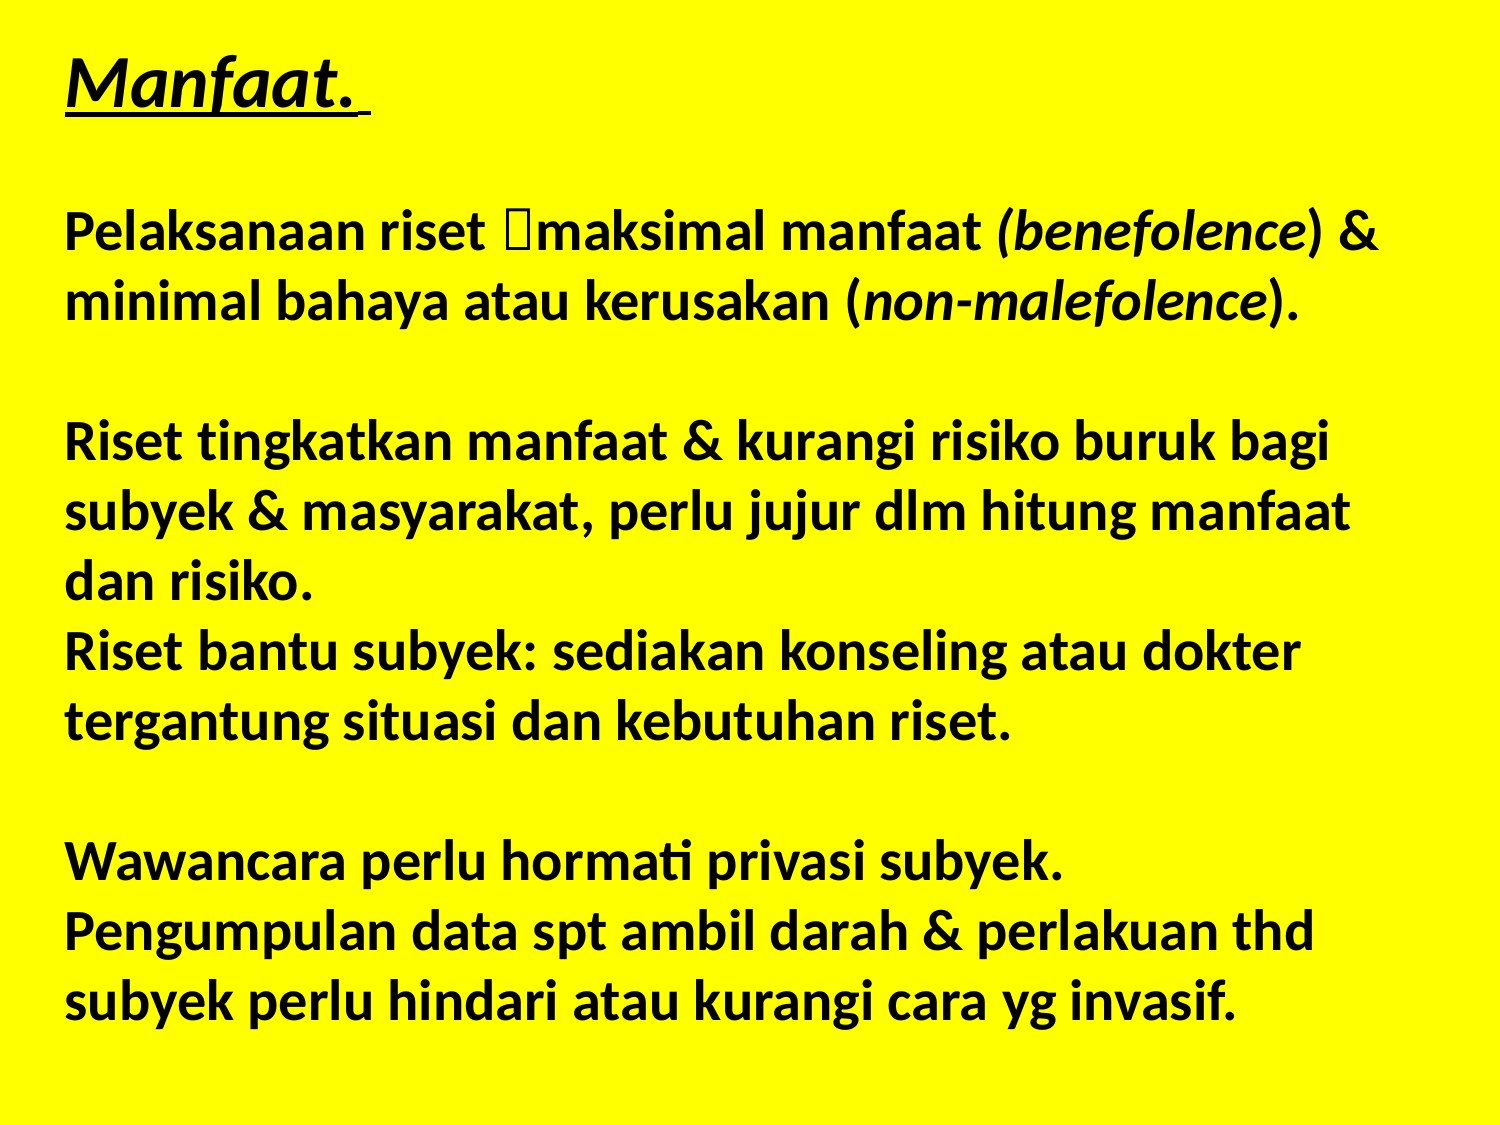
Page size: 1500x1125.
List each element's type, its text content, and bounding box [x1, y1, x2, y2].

text_box Manfaat. Pelaksanaan riset maksimal manfaat (benefolence) & minimal bahaya atau kerusakan (non-malefolence). Riset tingkatkan manfaat & kurangi risiko buruk bagi subyek & masyarakat, perlu jujur dlm hitung manfaat dan risiko. Riset bantu subyek: sediakan konseling atau dokter tergantung situasi dan kebutuhan riset. Wawancara perlu hormati privasi subyek. Pengumpulan data spt ambil darah & perlakuan thd subyek perlu hindari atau kurangi cara yg invasif. [50, 24, 1450, 1085]
